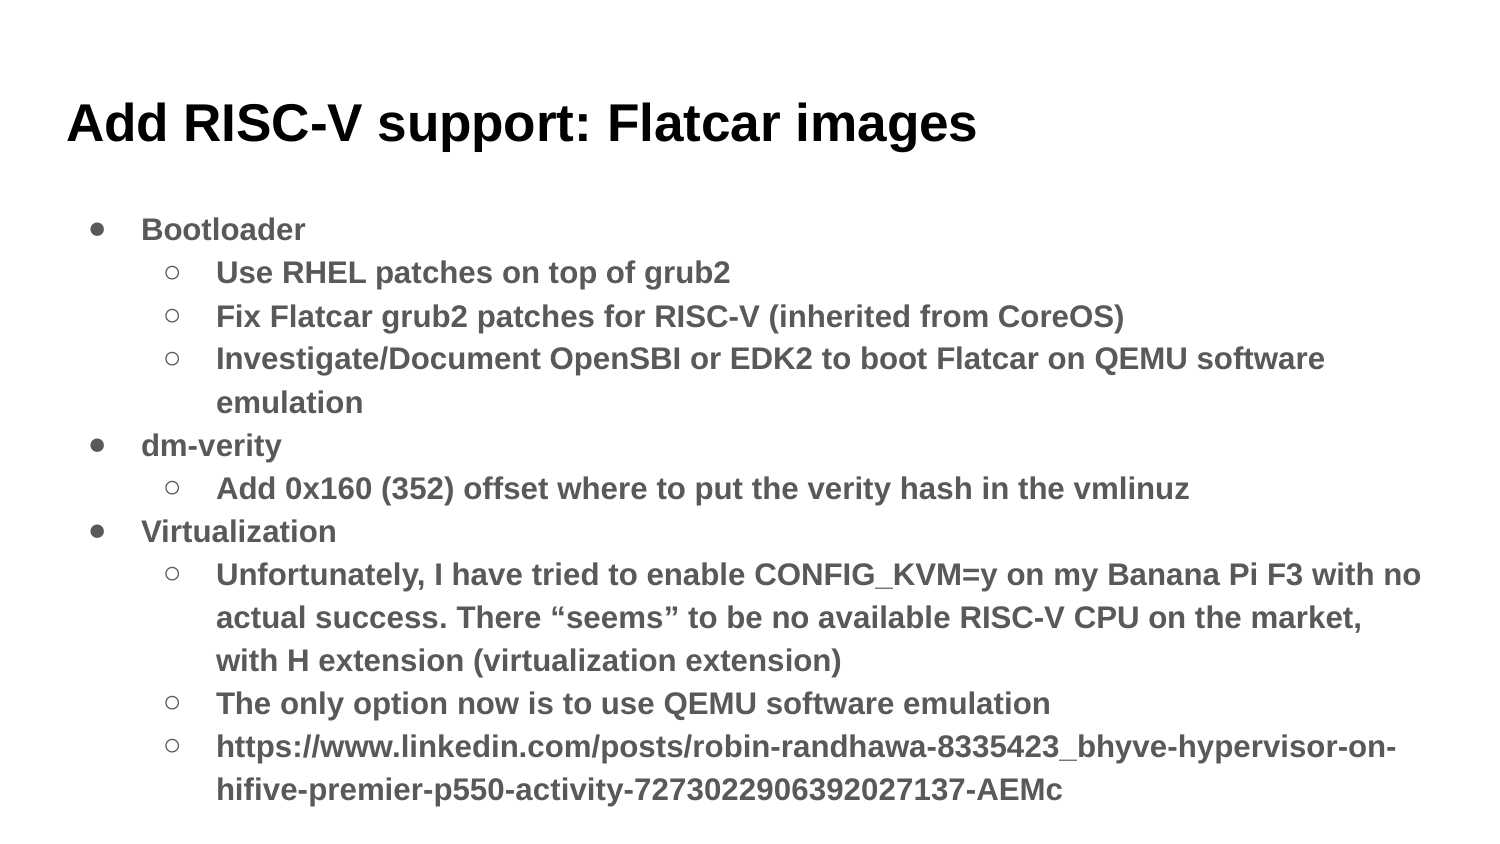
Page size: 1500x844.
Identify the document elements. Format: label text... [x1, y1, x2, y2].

list Bootloader Use RHEL patches on top of grub2 Fix Flatcar grub2 patches for RISC-V (inherited from CoreOS) Investigate/Document OpenSBI or EDK2 to boot Flatcar on QEMU software emulation dm-verity Add 0x160 (352) offset where to put the verity hash in the vmlinuz Virtualization Unfortunately, I have tried to enable CONFIG_KVM=y on my Banana Pi F3 with no actual success. There “seems” to be no available RISC-V CPU on the market, with H extension (virtualization extension) The only option now is to use QEMU software emulation https://www.linkedin.com/posts/robin-randhawa-8335423_bhyve-hypervisor-on-hifive-premier-p550-activity-7273022906392027137-AEMc [51, 189, 1449, 750]
title Add RISC-V support: Flatcar images [51, 72, 1449, 167]
